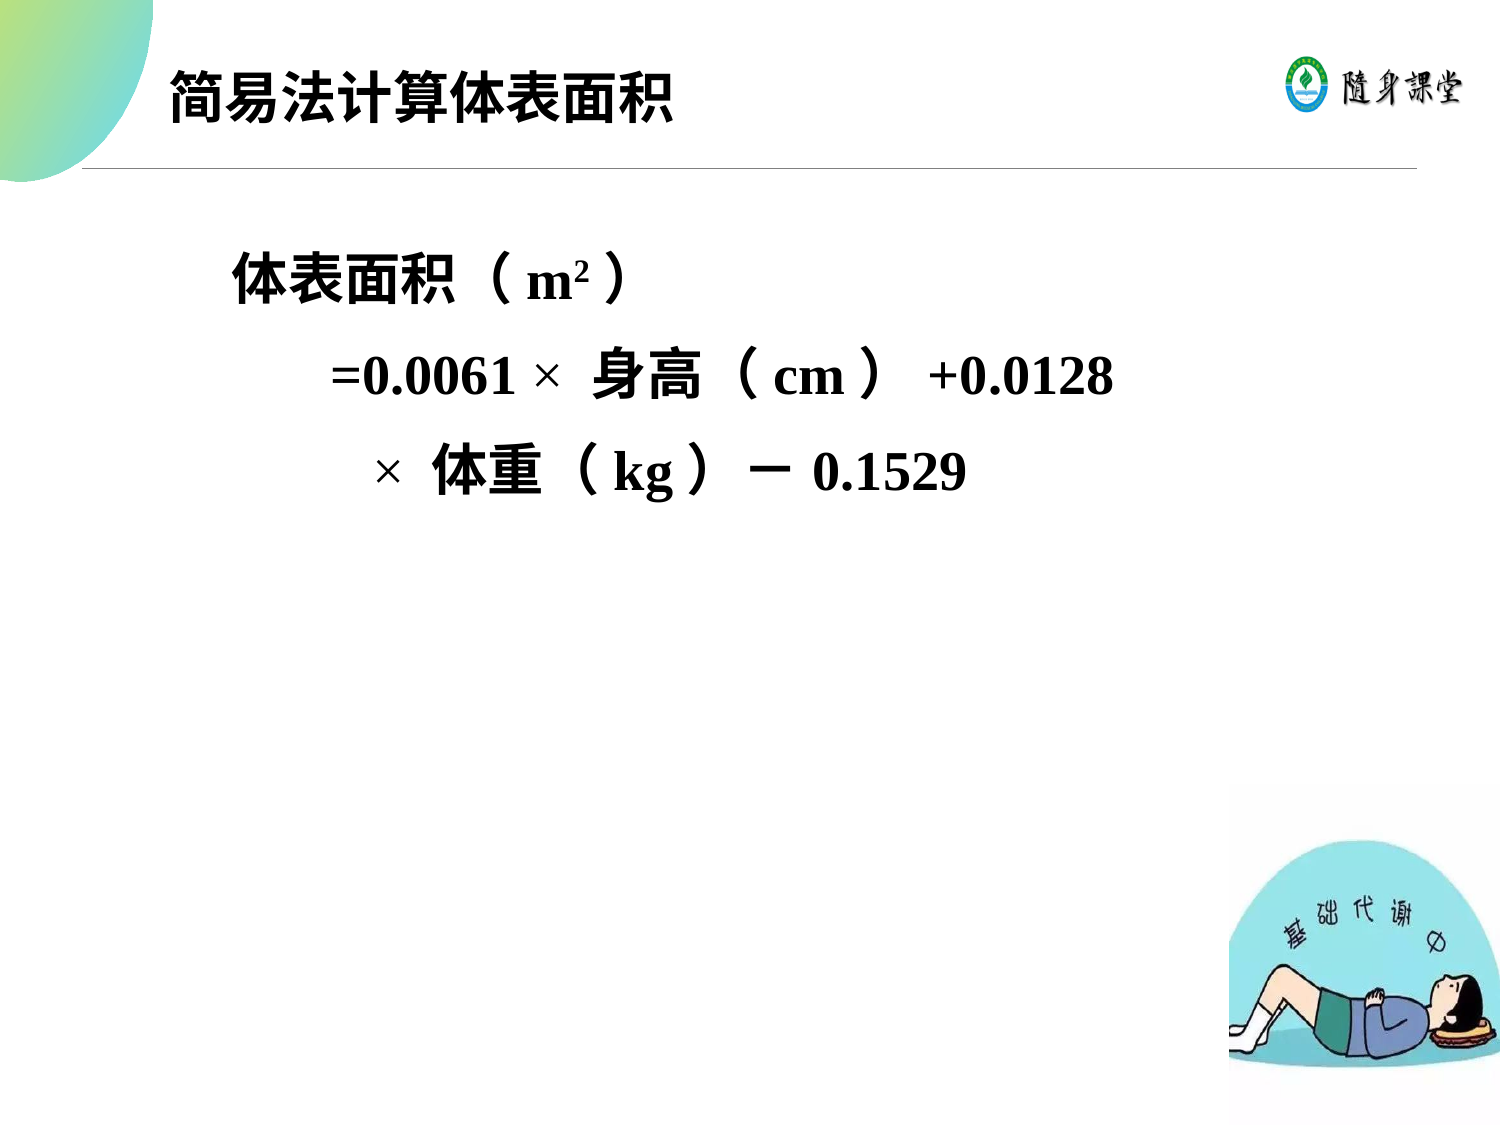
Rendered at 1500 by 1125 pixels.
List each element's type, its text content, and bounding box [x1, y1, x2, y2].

picture [1285, 45, 1465, 124]
text_box 体表面积（m2） =0.0061 × 身高（cm）+0.0128 × 体重（kg）－0.1529 [206, 237, 1165, 561]
picture [1229, 784, 1500, 1125]
text_box 简易法计算体表面积 [156, 56, 686, 136]
